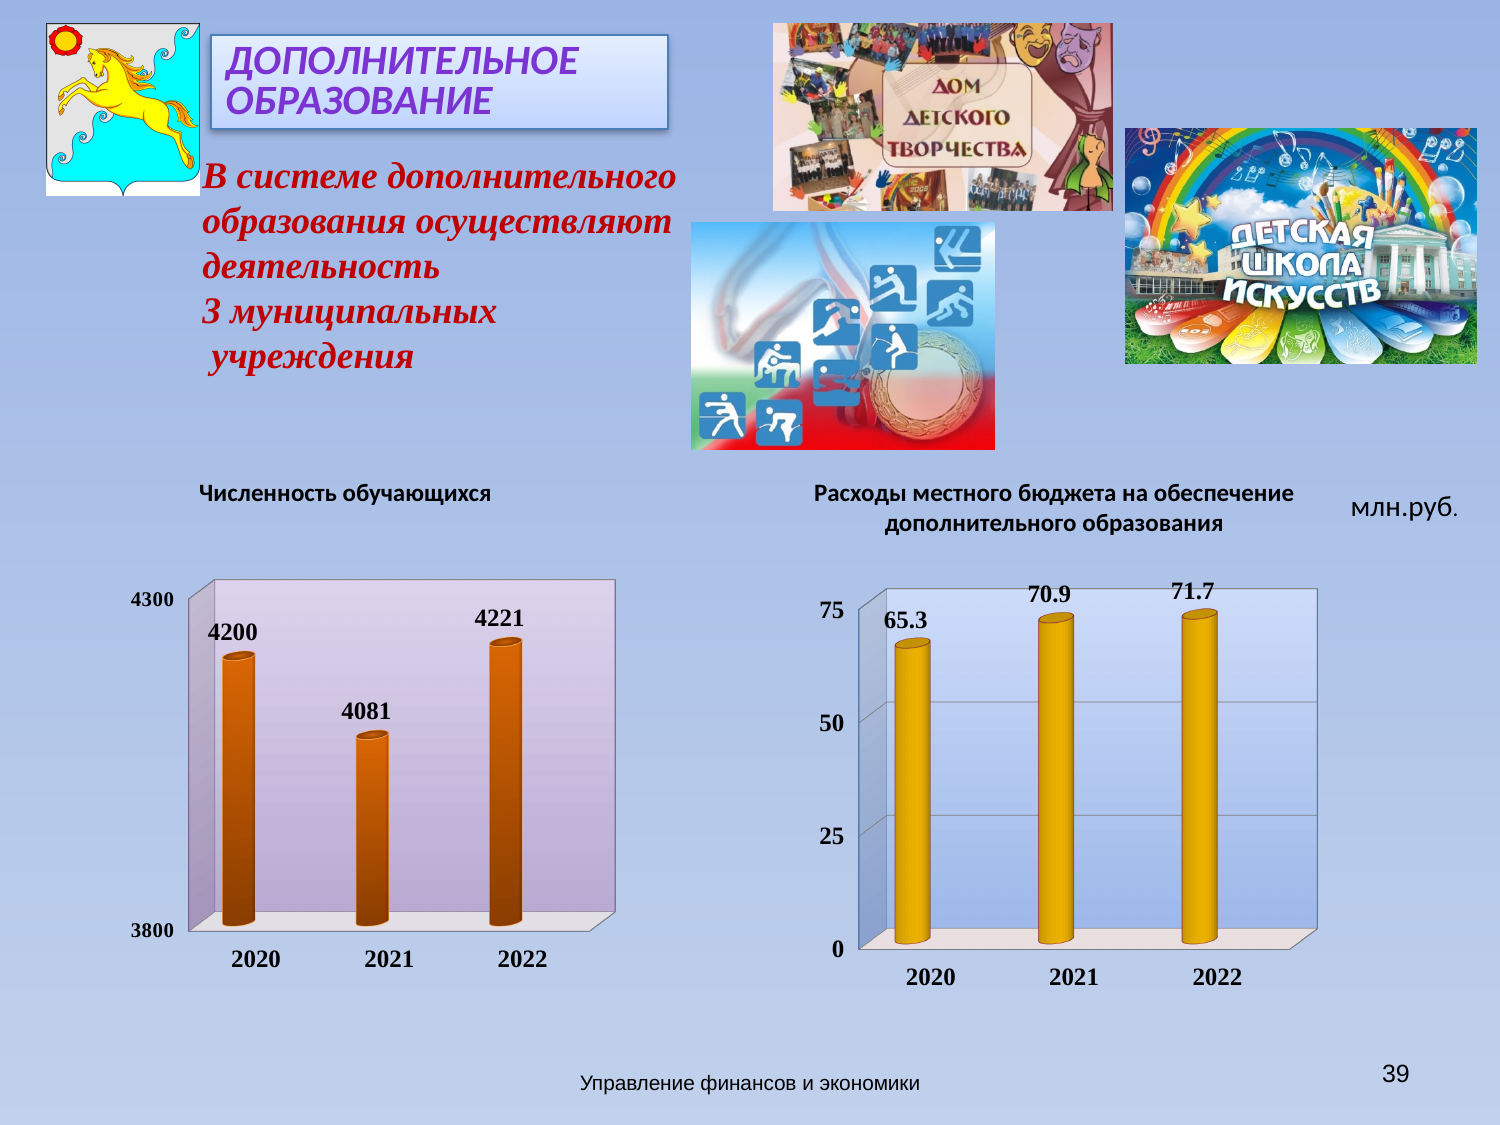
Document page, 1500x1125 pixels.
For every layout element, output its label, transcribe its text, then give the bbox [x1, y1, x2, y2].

picture [1124, 128, 1478, 364]
text_box Расходы местного бюджета на обеспечение дополнительного образования [703, 468, 1407, 544]
chart [773, 550, 1366, 1024]
picture [691, 222, 995, 451]
text_box В системе дополнительного образования осуществляют деятельность 3 муниципальных учреждения [187, 23, 773, 383]
footer Управление финансов и экономики [512, 1052, 988, 1113]
picture [773, 23, 1113, 212]
slide_number 39 [1074, 1042, 1425, 1103]
text_box Численность обучающихся [35, 468, 657, 514]
picture [46, 23, 200, 197]
chart [81, 538, 669, 1008]
text_box млн.руб. [1407, 480, 1500, 531]
text_box ДОПОЛНИТЕЛЬНОЕ образование [210, 34, 669, 130]
